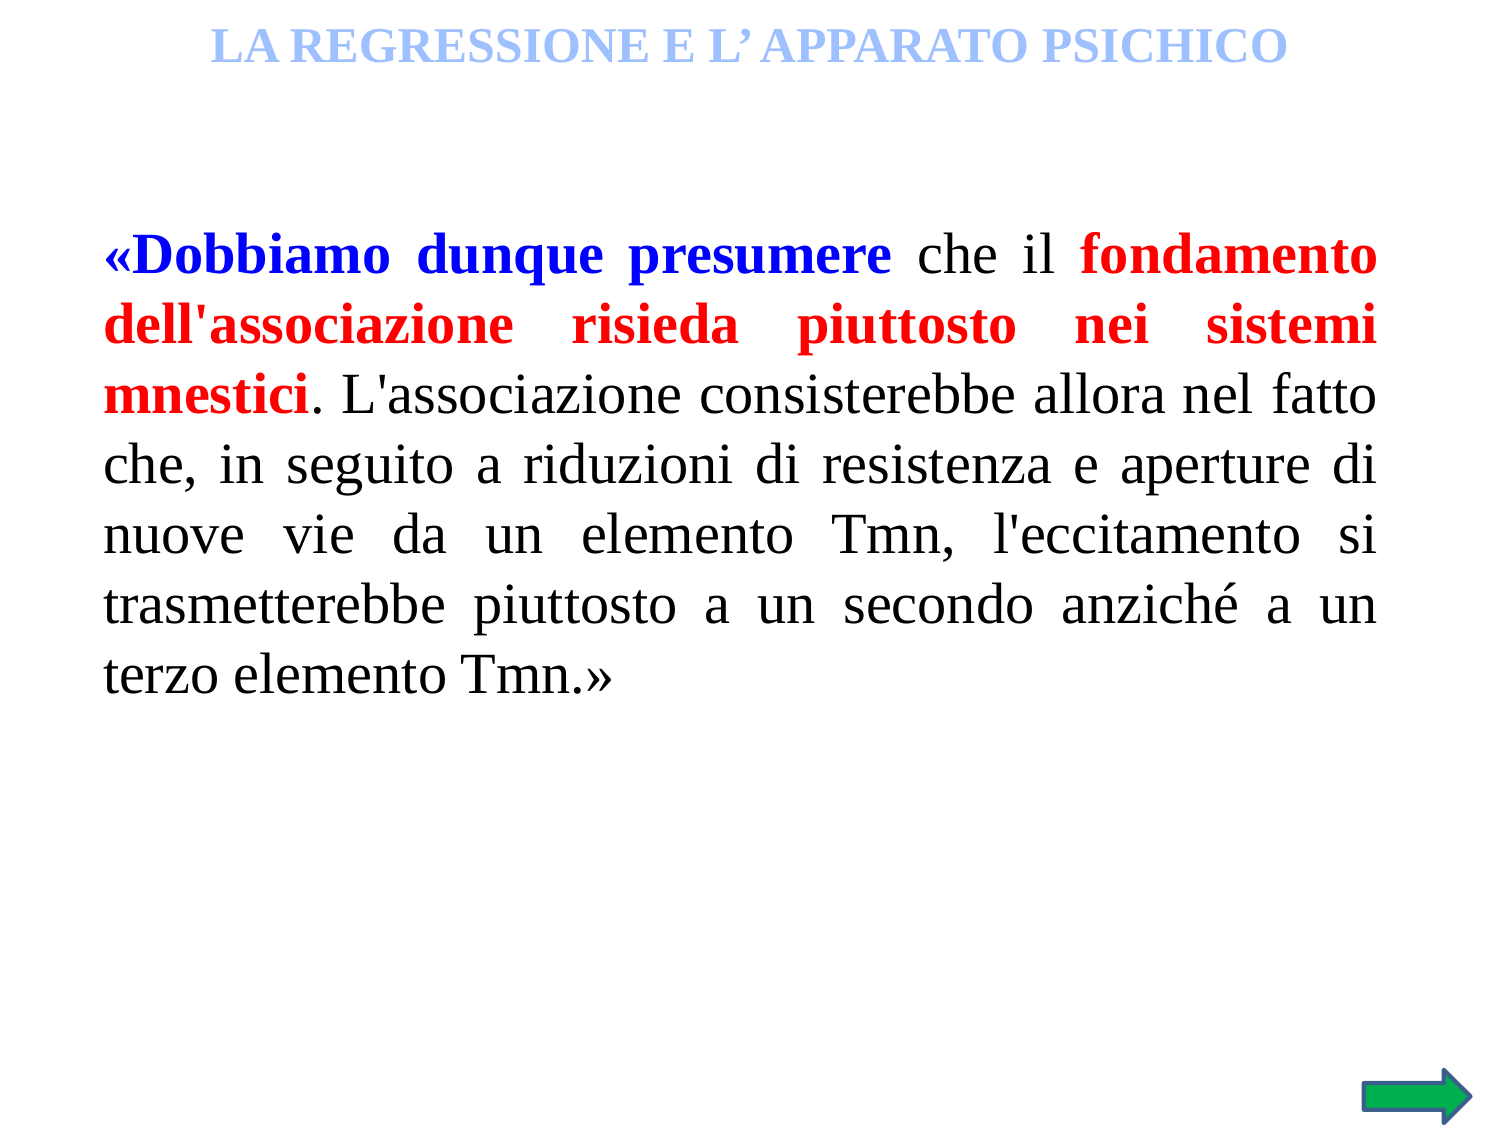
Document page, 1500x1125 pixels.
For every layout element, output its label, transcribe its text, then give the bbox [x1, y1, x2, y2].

text_box [1361, 1067, 1473, 1125]
text_box «Dobbiamo dunque presumere che il fondamento dell'associazione risieda piuttosto nei sistemi mnestici. L'associazione consisterebbe allora nel fatto che, in seguito a riduzioni di resistenza e aperture di nuove vie da un elemento Tmn, l'eccitamento si trasmetterebbe piuttosto a un secondo anziché a un terzo elemento Tmn.» [88, 208, 1394, 713]
text_box LA REGRESSIONE E L’ APPARATO PSICHICO [195, 5, 1305, 81]
